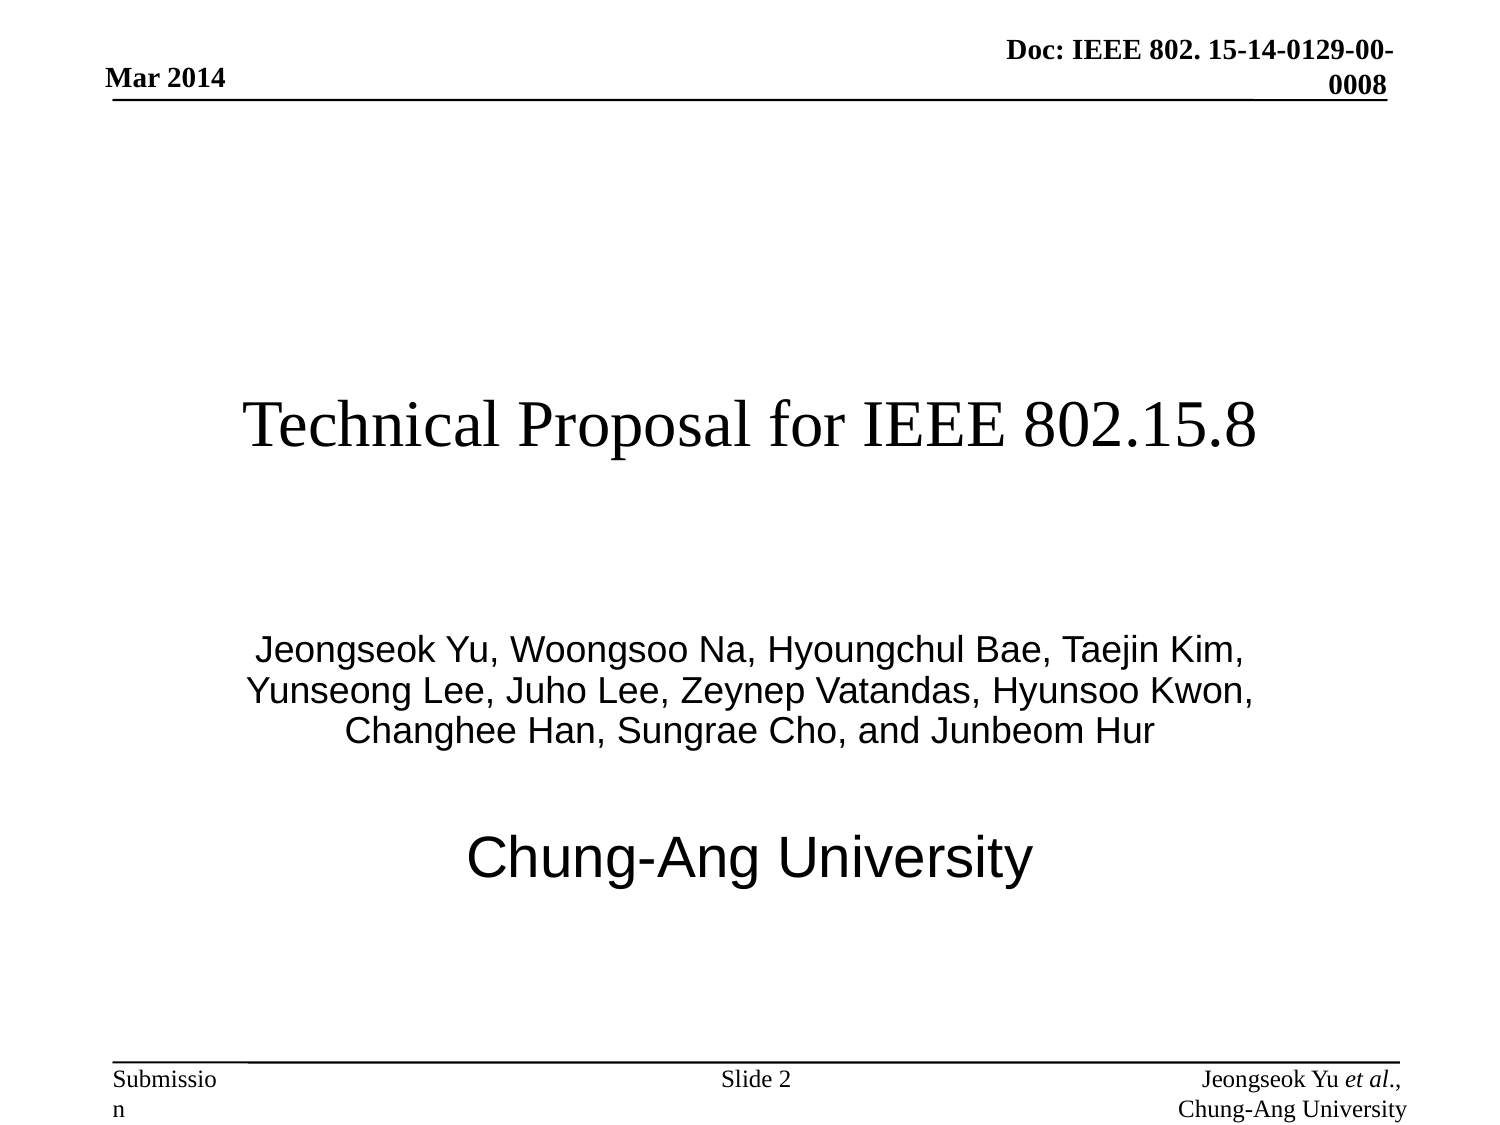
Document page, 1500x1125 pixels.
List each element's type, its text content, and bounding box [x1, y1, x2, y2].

subtitle Jeongseok Yu, Woongsoo Na, Hyoungchul Bae, Taejin Kim, Yunseong Lee, Juho Lee, Zeynep Vatandas, Hyunsoo Kwon, Changhee Han, Sungrae Cho, and Junbeom Hur Chung-Ang University [183, 622, 1317, 950]
title Technical Proposal for IEEE 802.15.8 [171, 326, 1332, 514]
slide_number Slide 2 [712, 1061, 800, 1093]
